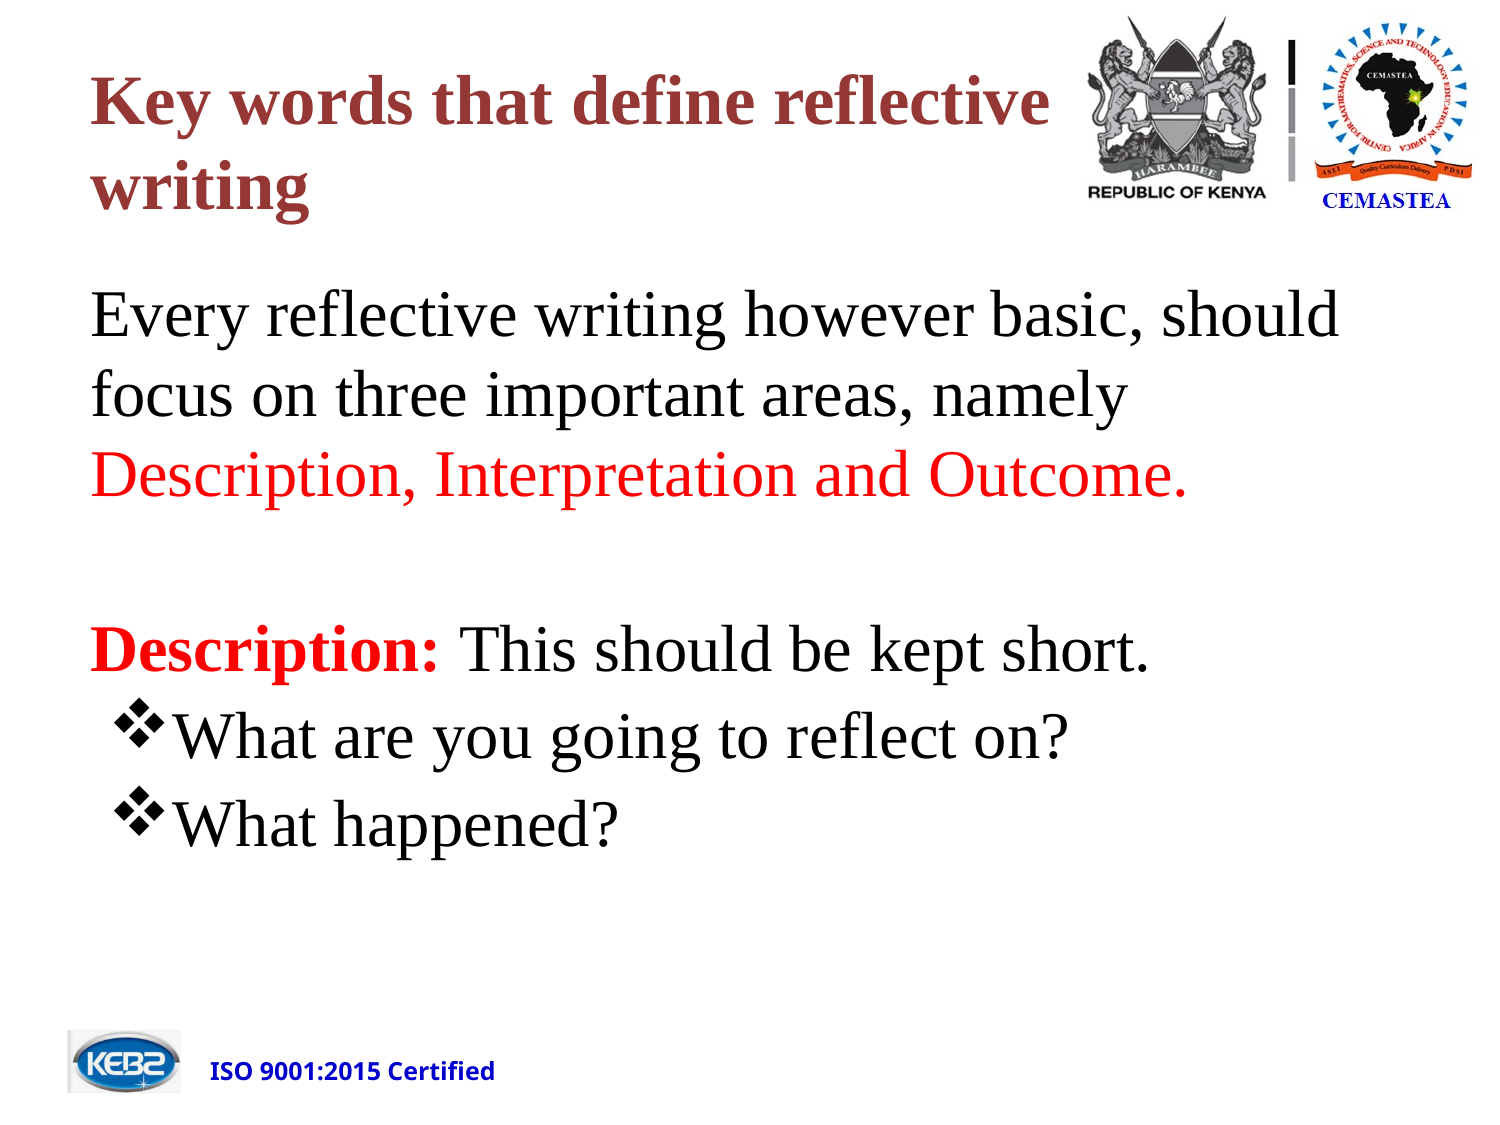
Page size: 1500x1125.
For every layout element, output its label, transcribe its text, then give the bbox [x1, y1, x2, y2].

title Key words that define reflective writing [75, 45, 1425, 233]
list Every reflective writing however basic, should focus on three important areas, namely Description, Interpretation and Outcome. Description: This should be kept short. What are you going to reflect on? What happened? [75, 262, 1425, 1005]
picture [67, 1030, 181, 1093]
picture [1059, 9, 1500, 225]
